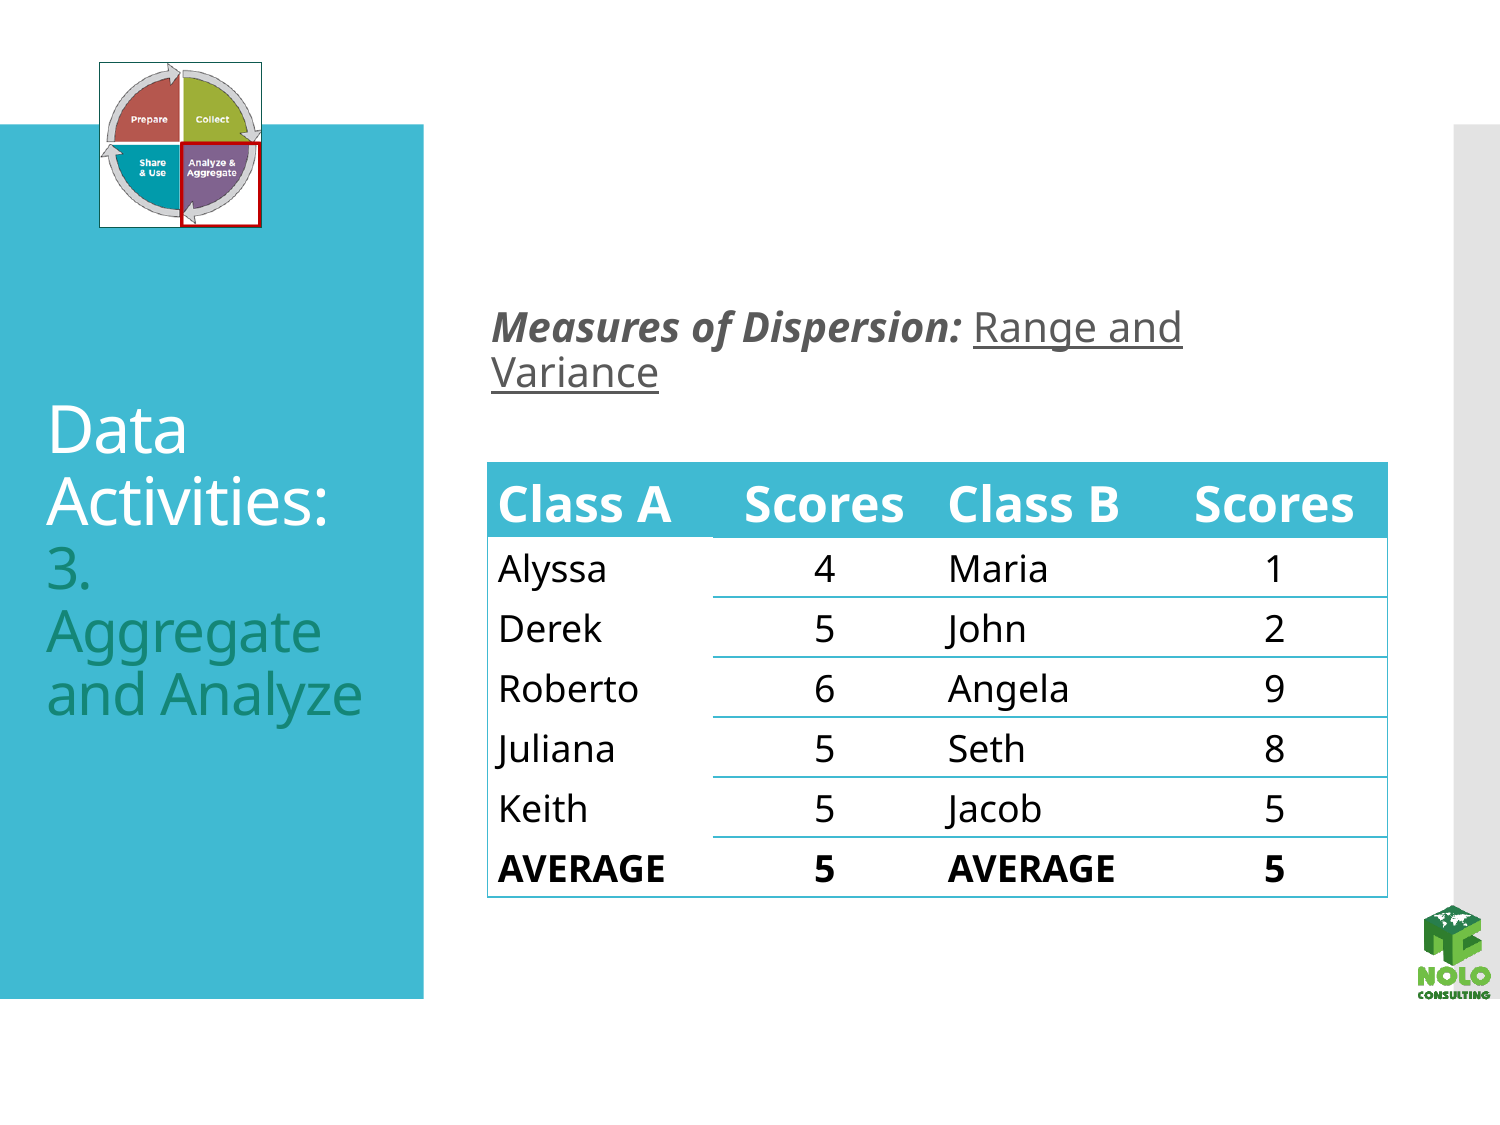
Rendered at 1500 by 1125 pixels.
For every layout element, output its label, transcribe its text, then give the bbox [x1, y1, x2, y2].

table_cell 8 [1163, 718, 1387, 776]
table_cell 5 [713, 598, 938, 656]
picture [1407, 899, 1500, 1011]
table_cell 4 [713, 538, 938, 596]
table_header Class A [488, 463, 713, 537]
table_cell Maria [938, 538, 1163, 596]
table_cell AVERAGE [938, 838, 1163, 896]
table_cell Alyssa [488, 537, 713, 597]
table_cell 1 [1163, 538, 1387, 596]
list Measures of Dispersion: Range and Variance [476, 141, 1376, 982]
table_cell John [938, 598, 1163, 656]
table_cell 2 [1163, 598, 1387, 656]
table_cell 5 [713, 838, 938, 896]
table_cell 5 [713, 718, 938, 776]
picture [99, 62, 262, 228]
table_cell 6 [713, 658, 938, 716]
table_cell Seth [938, 718, 1163, 776]
table_cell 5 [1163, 838, 1387, 896]
title Data Activities: 3. Aggregate and Analyze [31, 184, 394, 940]
table_cell 5 [1163, 778, 1387, 836]
table_cell 9 [1163, 658, 1387, 716]
table_header Scores [1163, 463, 1387, 536]
table_cell AVERAGE [488, 837, 713, 896]
table_header Class B [938, 463, 1163, 536]
table_header Scores [713, 463, 938, 536]
table_cell Jacob [938, 778, 1163, 836]
table_cell Roberto [488, 657, 713, 717]
table_cell Angela [938, 658, 1163, 716]
table_cell 5 [713, 778, 938, 836]
table_cell Derek [488, 597, 713, 657]
table_cell Keith [488, 777, 713, 837]
table_cell Juliana [488, 717, 713, 777]
